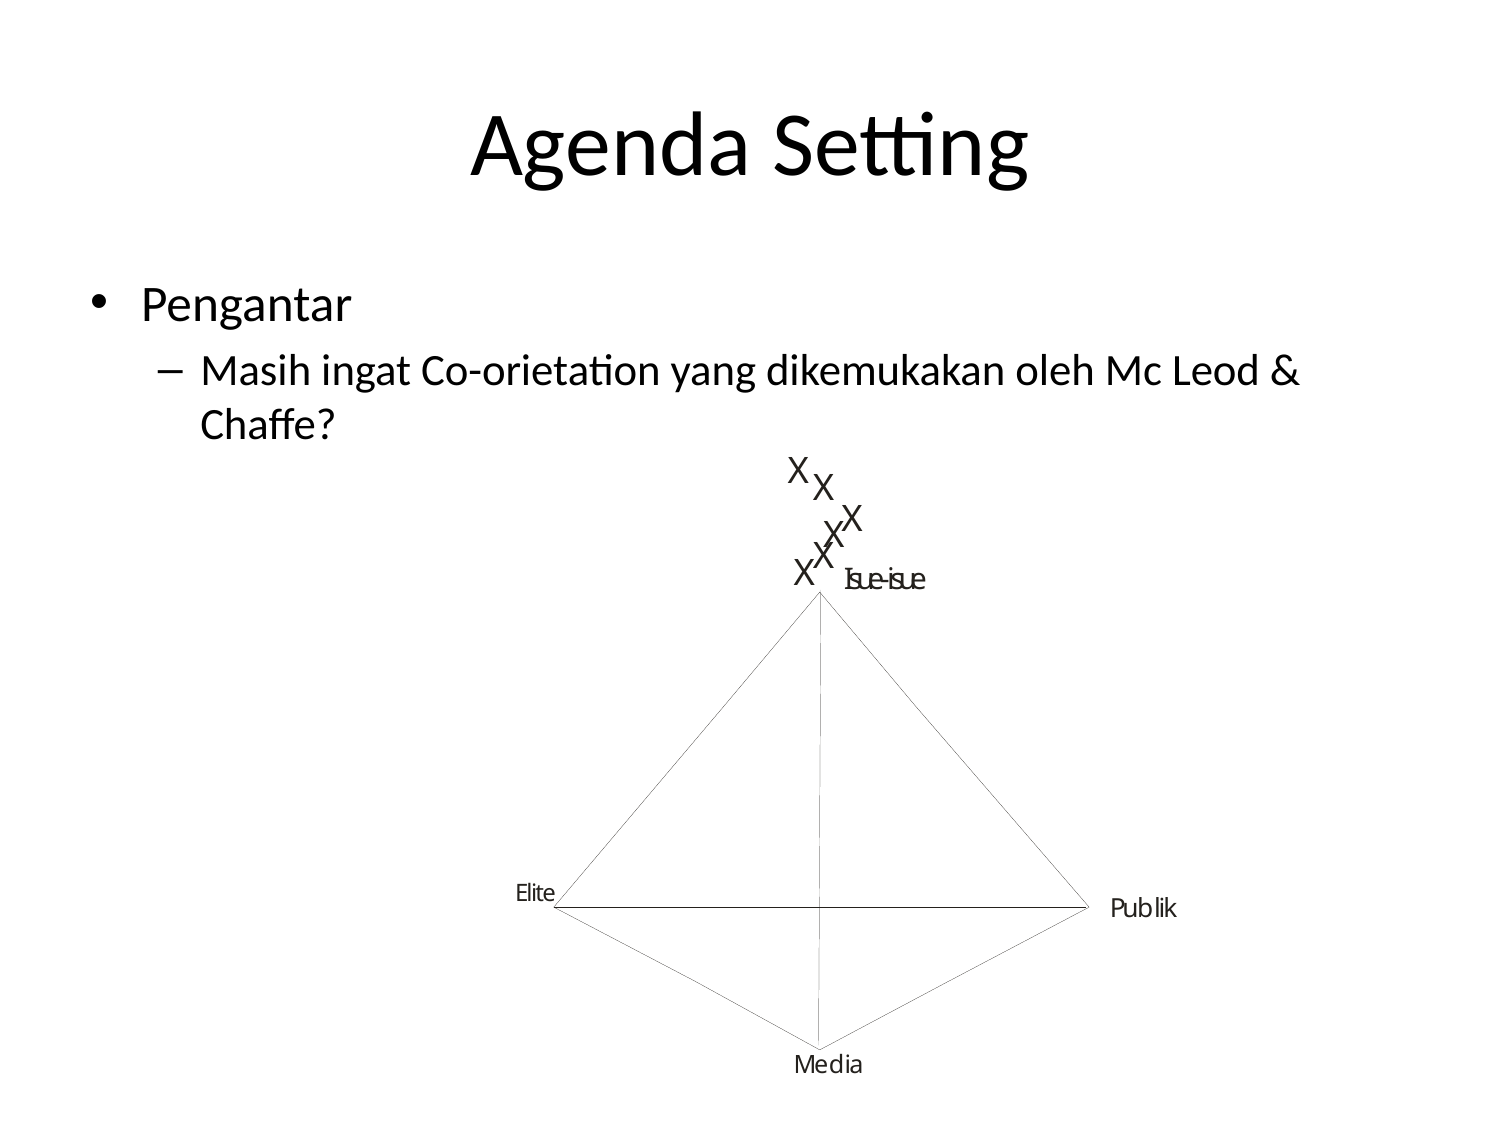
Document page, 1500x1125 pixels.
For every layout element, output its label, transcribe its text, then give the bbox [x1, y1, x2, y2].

title Agenda Setting [75, 45, 1425, 233]
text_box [513, 455, 1177, 1078]
list Pengantar Masih ingat Co-orietation yang dikemukakan oleh Mc Leod & Chaffe? [75, 262, 1425, 457]
